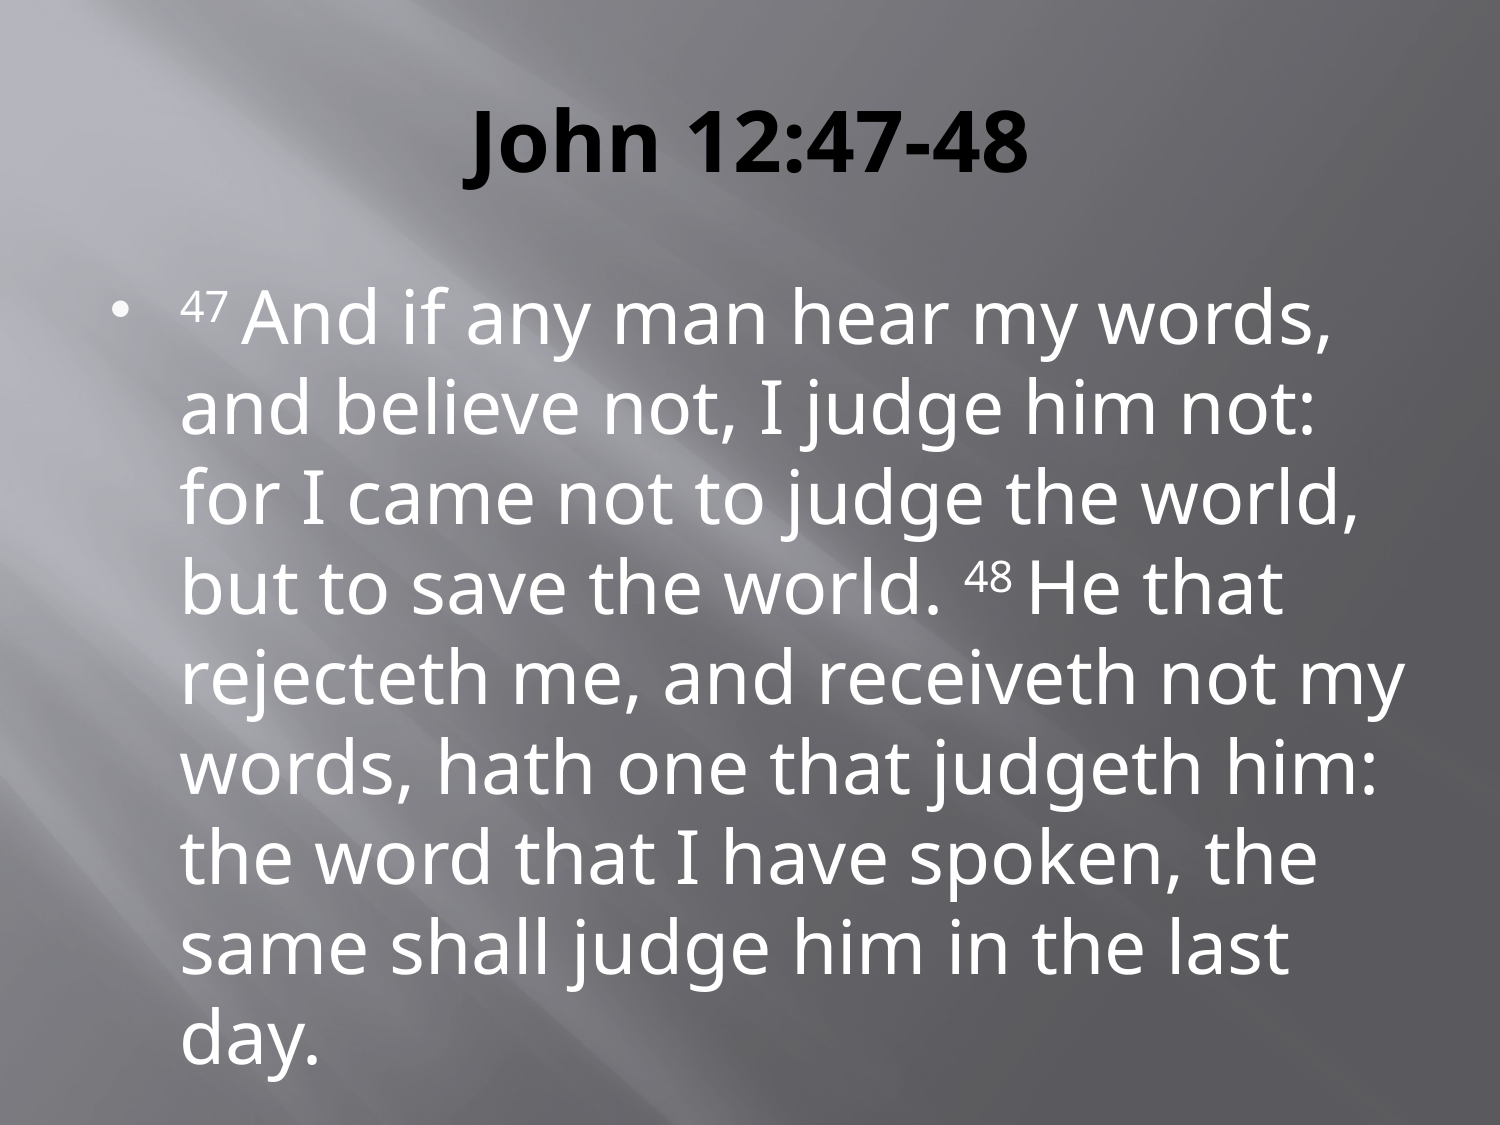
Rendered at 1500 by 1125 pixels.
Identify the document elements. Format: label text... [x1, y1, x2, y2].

list 47 And if any man hear my words, and believe not, I judge him not: for I came not to judge the world, but to save the world. 48 He that rejecteth me, and receiveth not my words, hath one that judgeth him: the word that I have spoken, the same shall judge him in the last day. [75, 262, 1425, 1035]
title John 12:47-48 [75, 45, 1425, 233]
